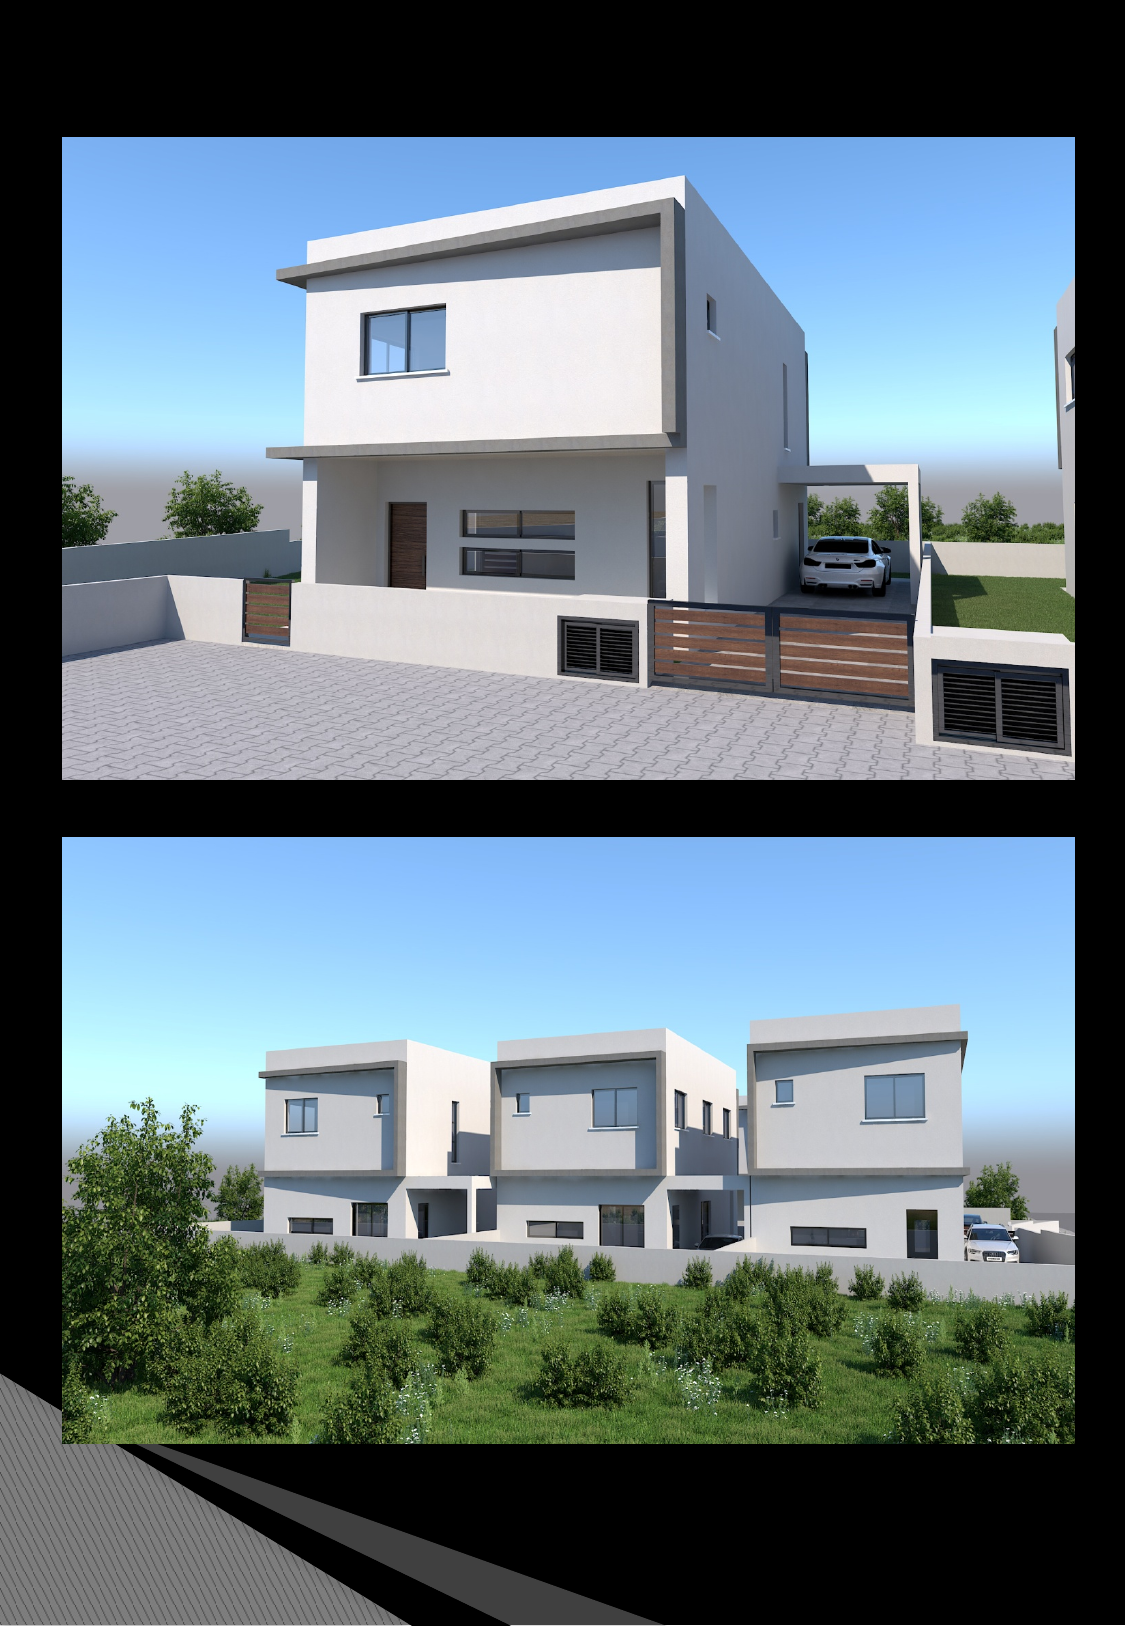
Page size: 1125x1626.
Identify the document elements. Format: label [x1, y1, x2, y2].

picture [0, 837, 1076, 1625]
list [62, 137, 1076, 780]
